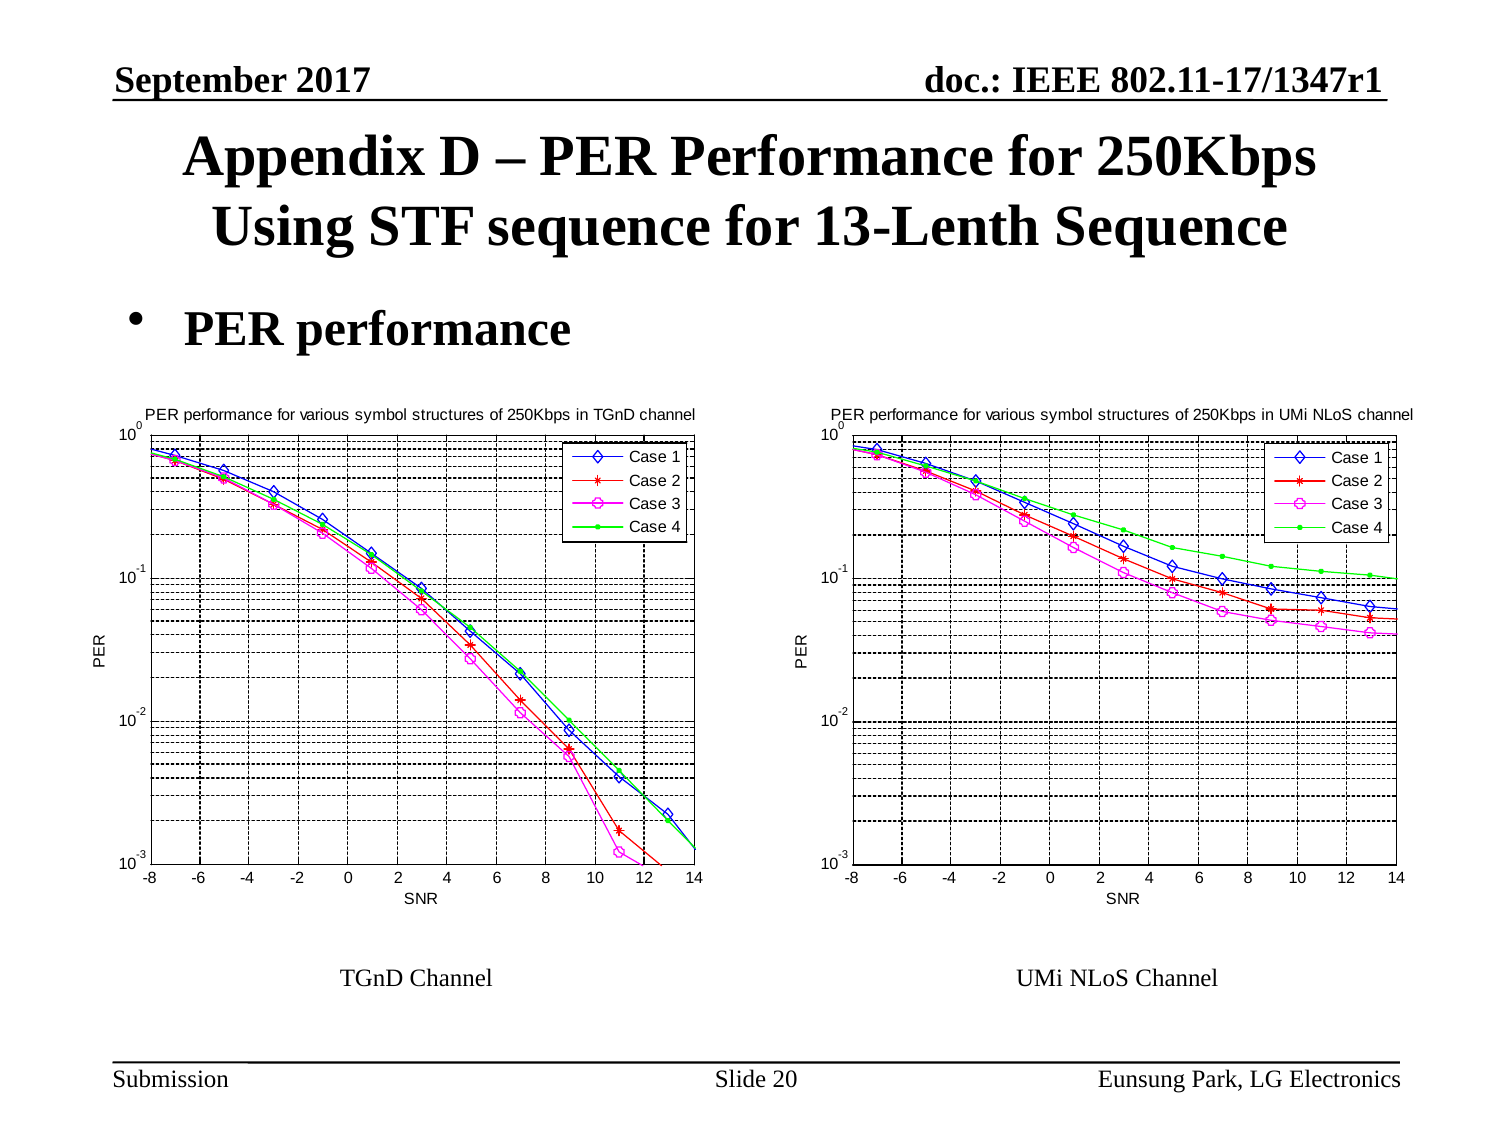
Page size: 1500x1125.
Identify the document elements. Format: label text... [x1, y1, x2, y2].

text_box TGnD Channel [324, 954, 513, 1000]
picture [59, 394, 1463, 923]
list PER performance [112, 287, 1388, 394]
text_box UMi NLoS Channel [1001, 954, 1239, 1000]
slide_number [114, 54, 374, 101]
slide_number Slide 20 [712, 1061, 800, 1093]
title Appendix D – PER Performance for 250Kbps Using STF sequence for 13-Lenth Sequence [112, 112, 1388, 263]
footer Eunsung Park, LG Electronics [1038, 1061, 1402, 1093]
list PER performance [112, 931, 1388, 1000]
